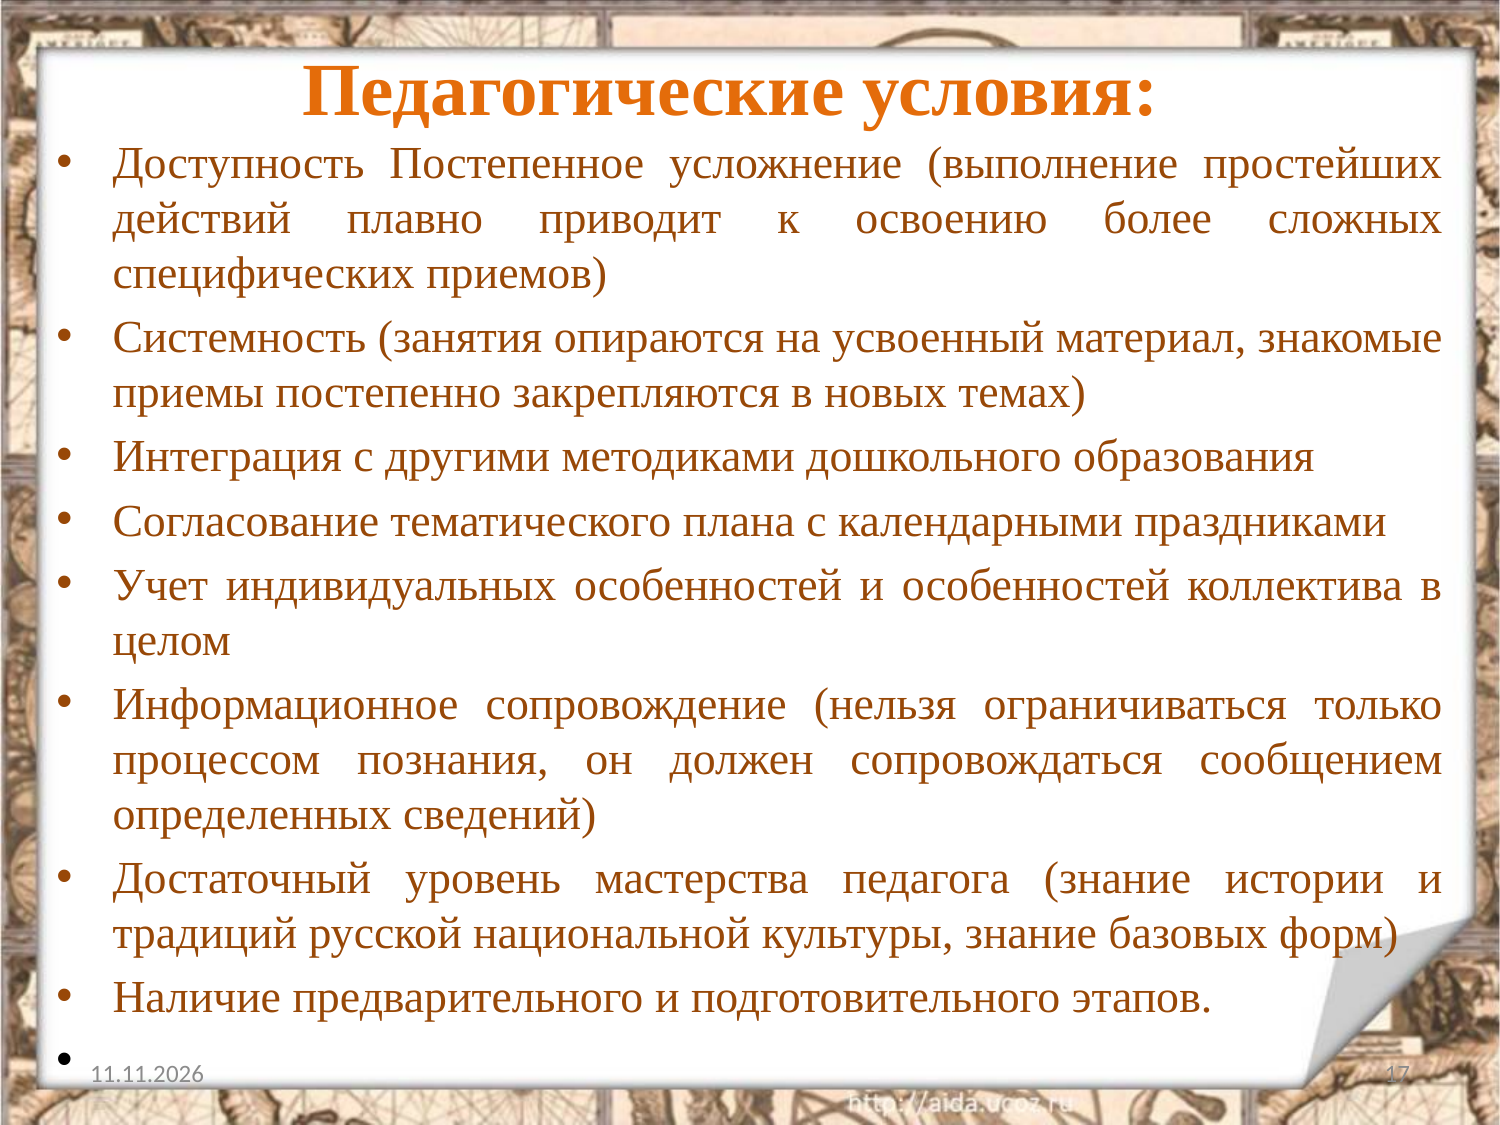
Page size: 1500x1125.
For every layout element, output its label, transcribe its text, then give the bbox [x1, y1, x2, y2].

slide_number 17 [1074, 1042, 1425, 1103]
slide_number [75, 1042, 425, 1103]
picture [0, 0, 1500, 1125]
title Педагогические условия: [64, 54, 1416, 125]
list Доступность Постепенное усложнение (выполнение простейших действий плавно приводит к освоению более сложных специфических приемов) Системность (занятия опираются на усвоенный материал, знакомые приемы постепенно закрепляются в новых темах) Интеграция с другими методиками дошкольного образования Согласование тематического плана с календарными праздниками Учет индивидуальных особенностей и особенностей коллектива в целом Информационное сопровождение (нельзя ограничиваться только процессом познания, он должен сопровождаться сообщением определенных сведений) Достаточный уровень мастерства педагога (знание истории и традиций русской национальной культуры, знание базовых форм) Наличие предварительного и подготовительного этапов. [41, 125, 1459, 1059]
